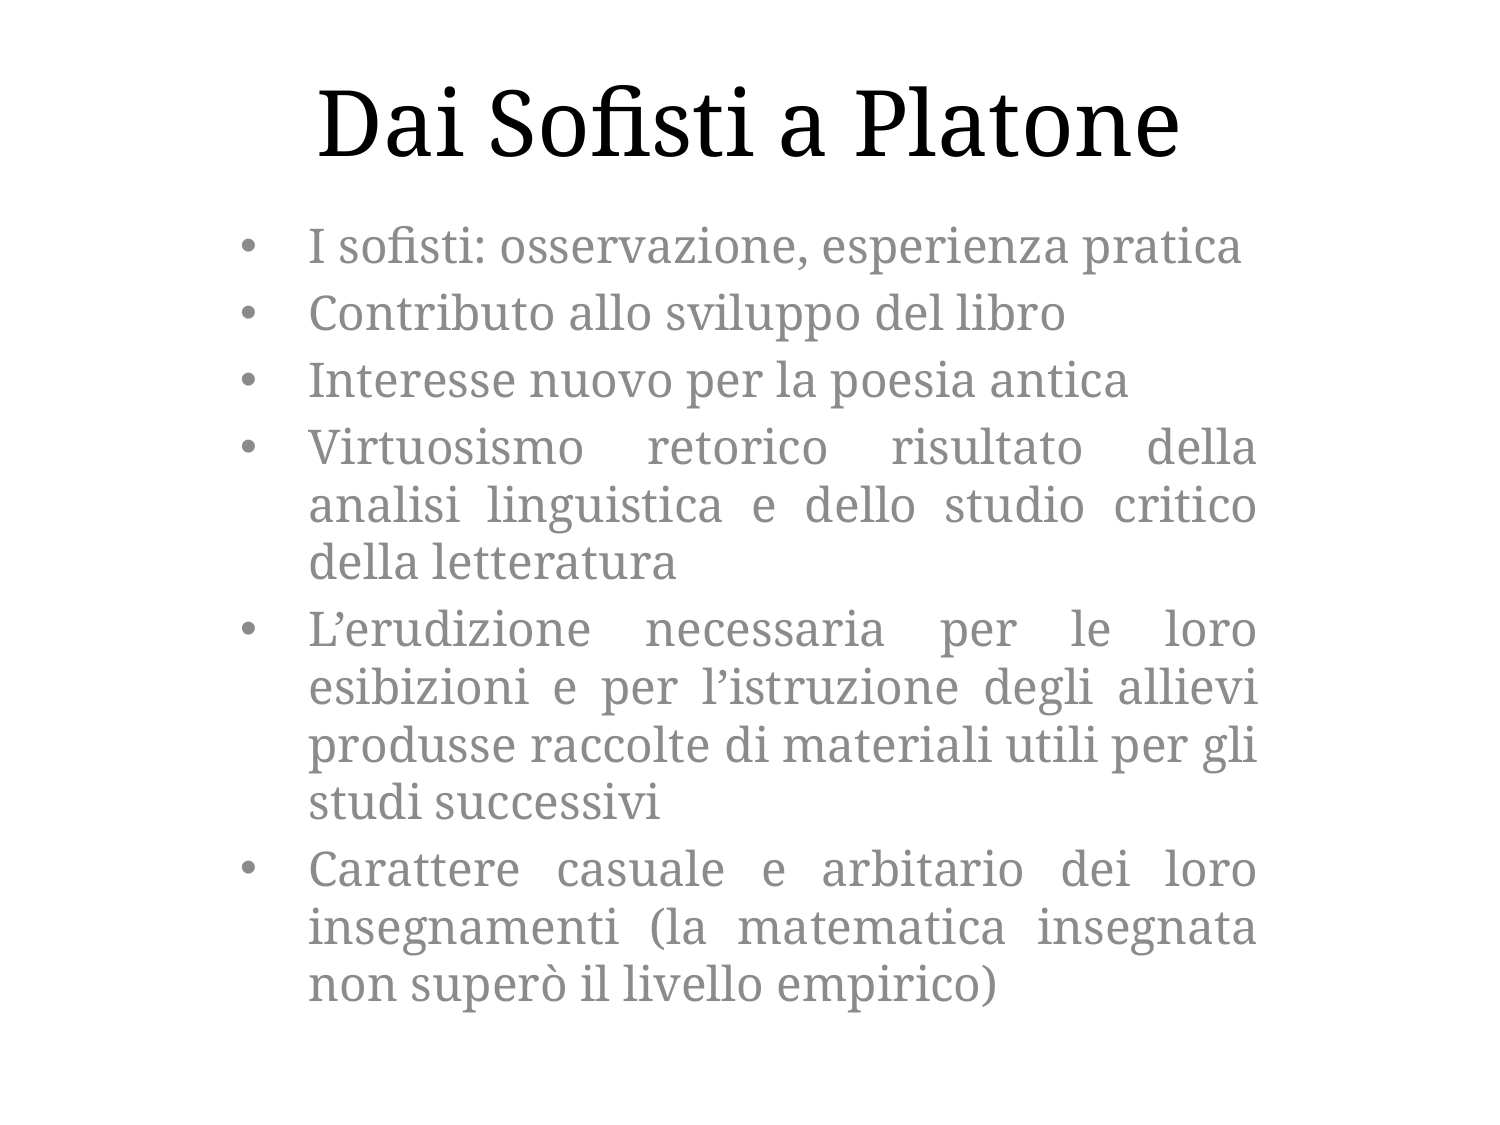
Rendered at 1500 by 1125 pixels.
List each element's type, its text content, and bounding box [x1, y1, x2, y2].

title Dai Sofisti a Platone [112, 42, 1388, 197]
subtitle I sofisti: osservazione, esperienza pratica Contributo allo sviluppo del libro Interesse nuovo per la poesia antica Virtuosismo retorico risultato della analisi linguistica e dello studio critico della letteratura L’erudizione necessaria per le loro esibizioni e per l’istruzione degli allievi produsse raccolte di materiali utili per gli studi successivi Carattere casuale e arbitario dei loro insegnamenti (la matematica insegnata non superò il livello empirico) [225, 208, 1275, 1083]
